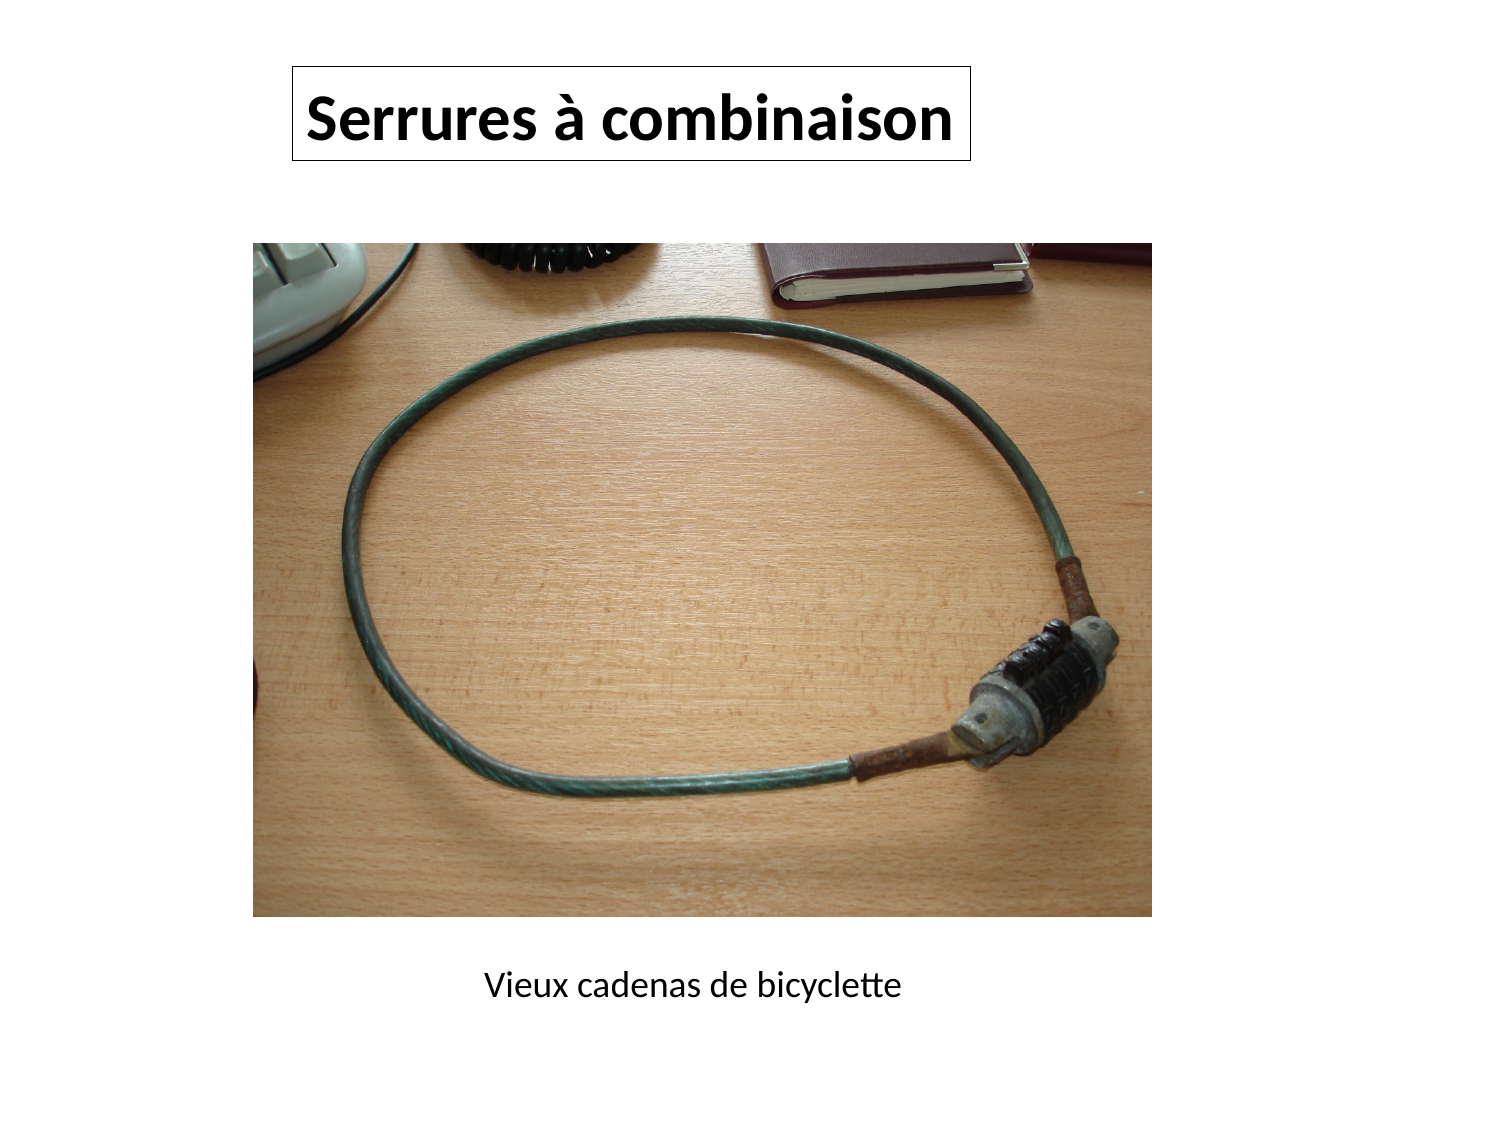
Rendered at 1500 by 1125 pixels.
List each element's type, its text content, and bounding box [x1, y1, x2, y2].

picture [253, 243, 1152, 918]
text_box Vieux cadenas de bicyclette [469, 952, 918, 1012]
text_box Serrures à combinaison [292, 66, 971, 161]
